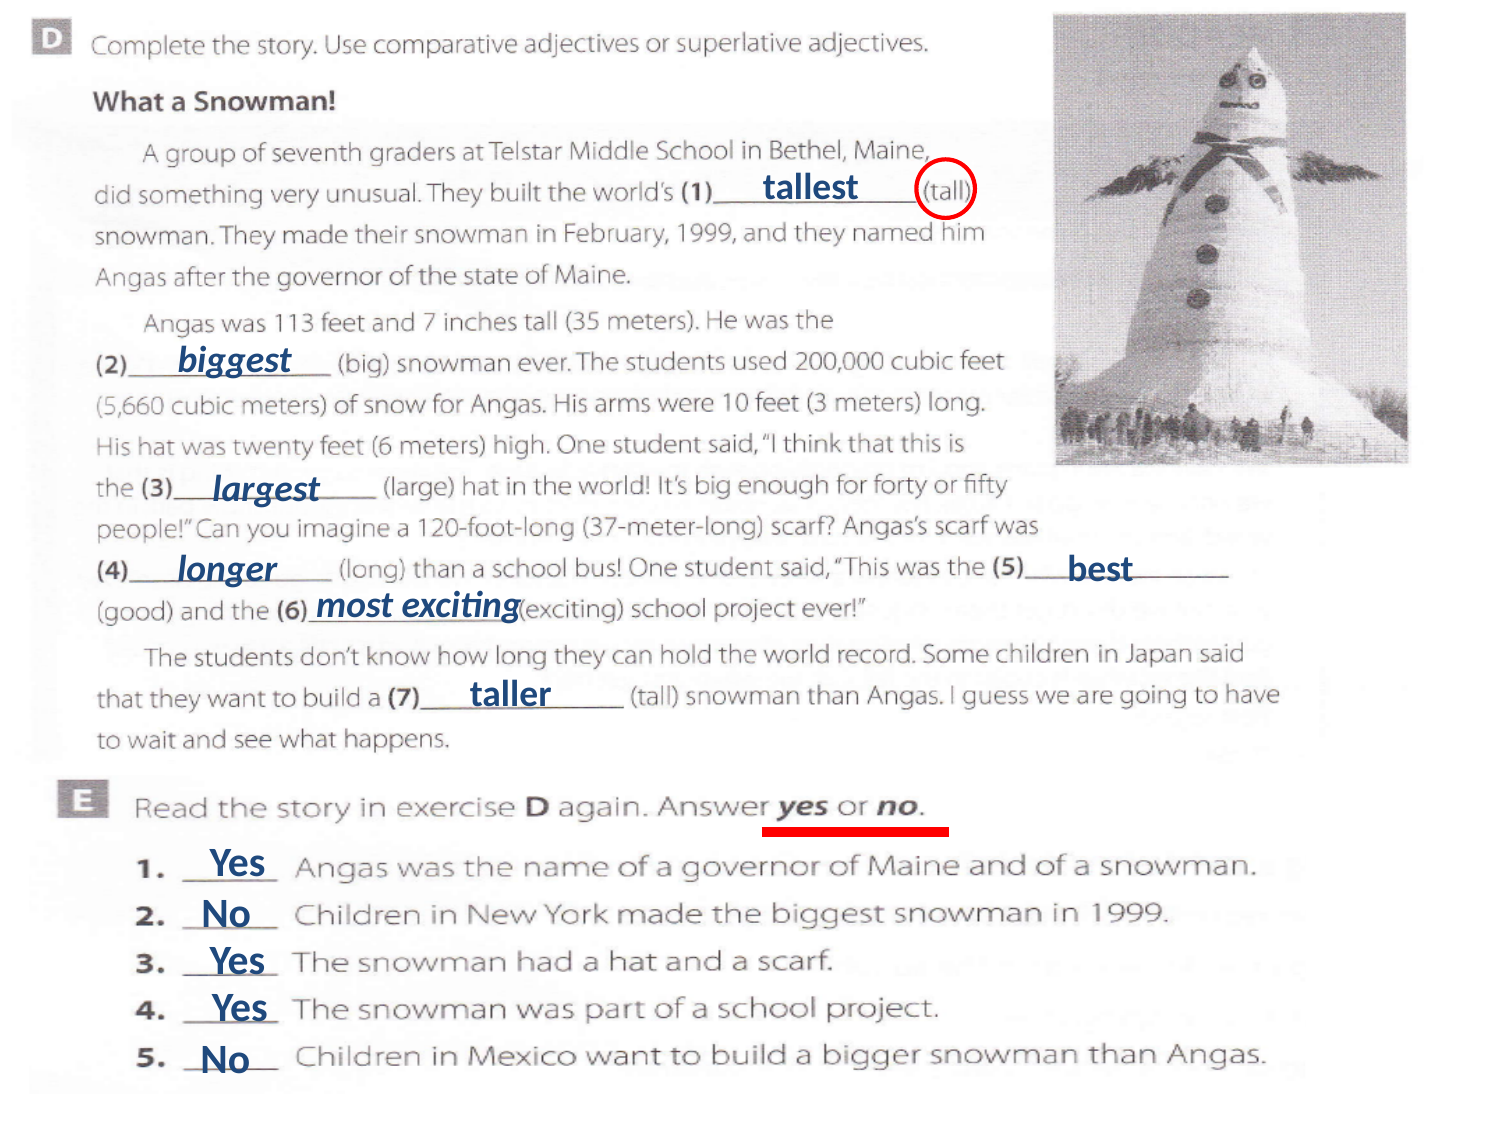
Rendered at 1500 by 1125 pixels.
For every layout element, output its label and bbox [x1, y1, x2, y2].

picture [11, 7, 1424, 764]
picture [29, 774, 1306, 1095]
